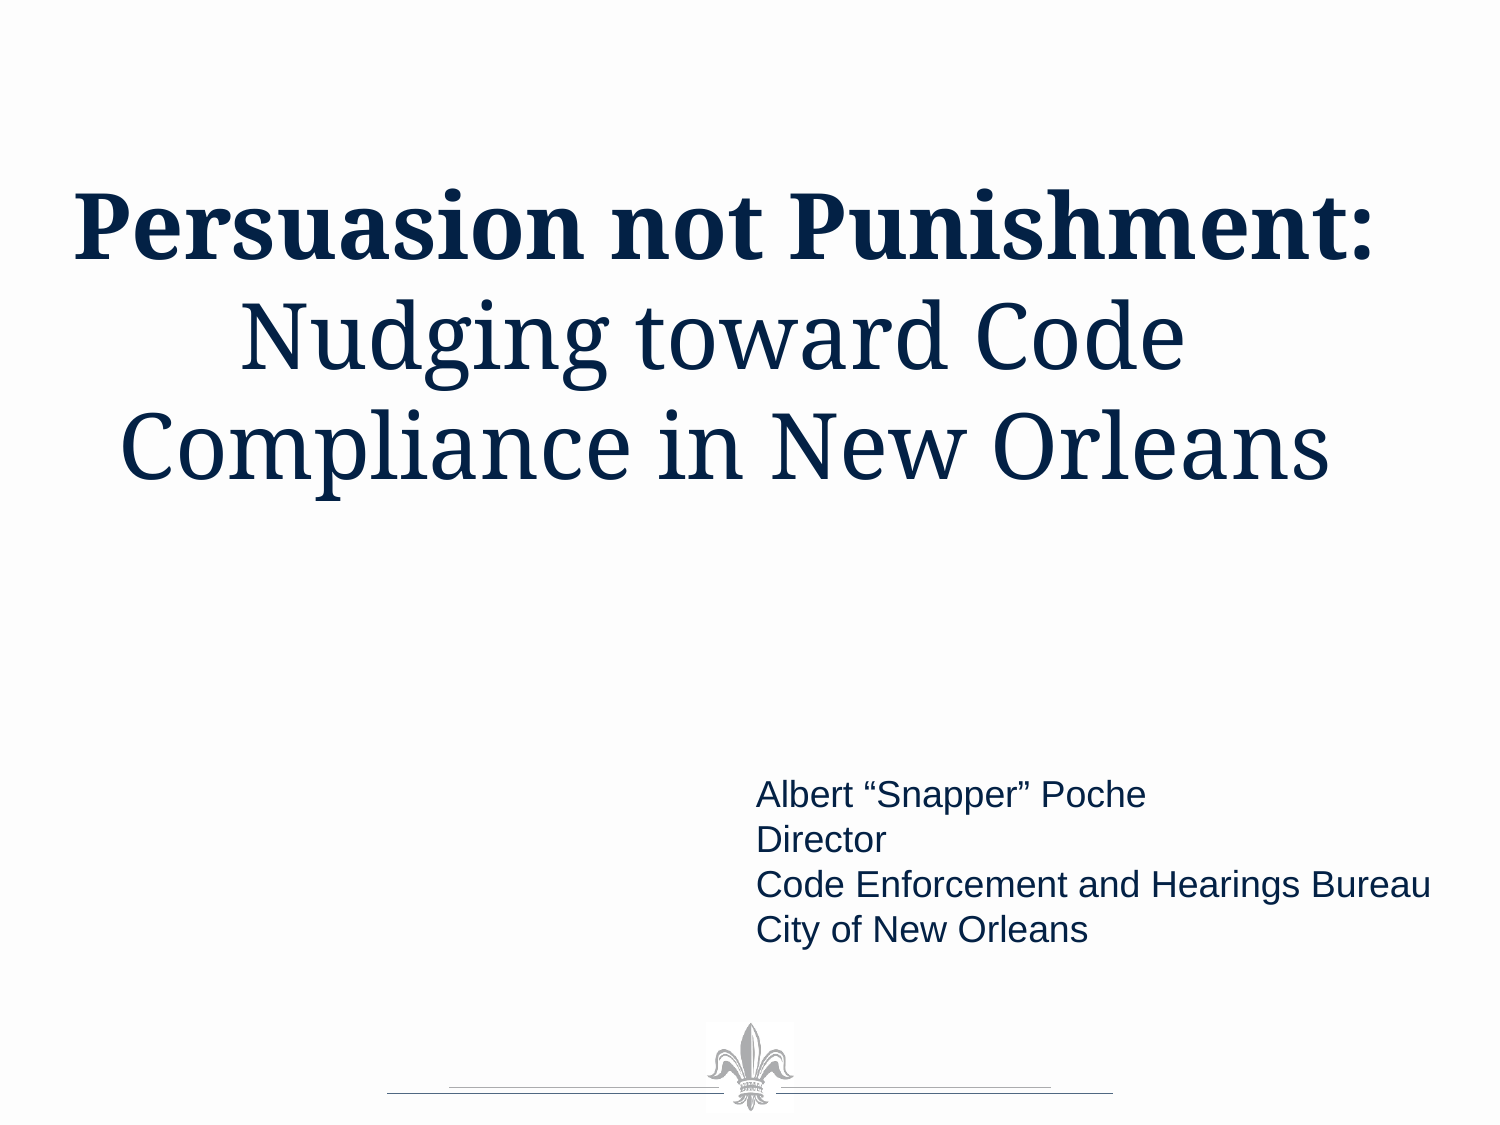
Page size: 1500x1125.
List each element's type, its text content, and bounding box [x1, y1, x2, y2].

text_box Albert “Snapper” Poche Director Code Enforcement and Hearings Bureau City of New Orleans [741, 762, 1447, 958]
title Persuasion not Punishment: Nudging toward Code Compliance in New Orleans [0, 337, 1451, 438]
picture [706, 1022, 794, 1113]
